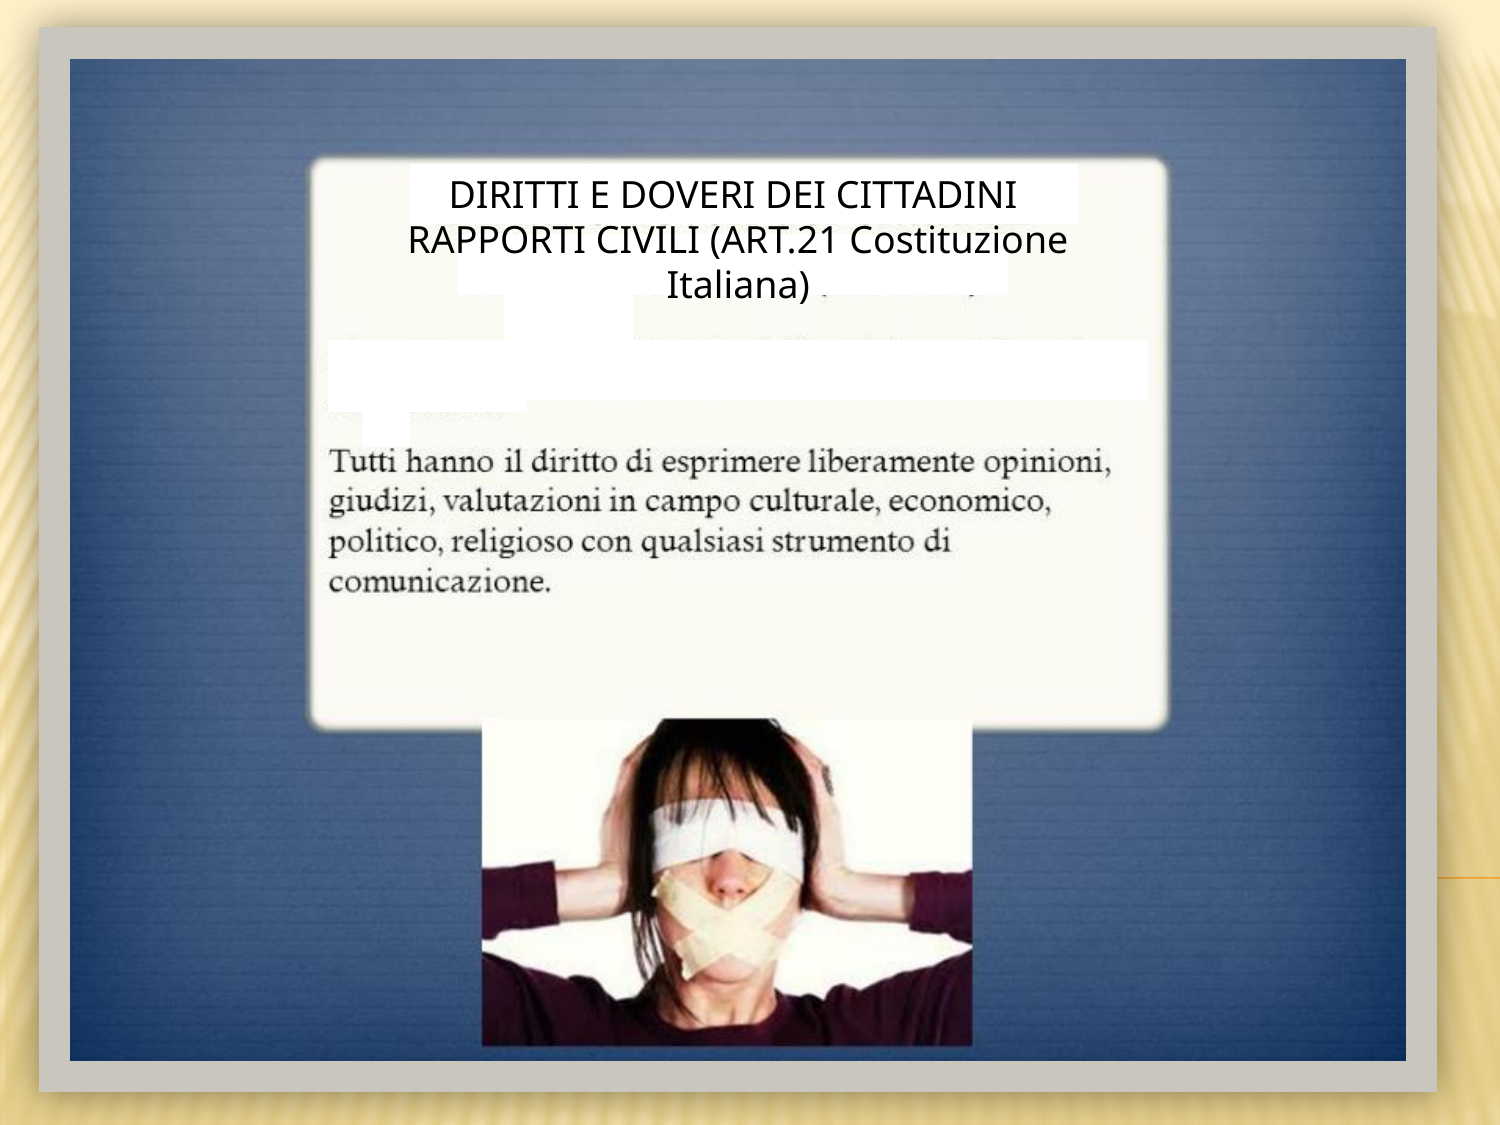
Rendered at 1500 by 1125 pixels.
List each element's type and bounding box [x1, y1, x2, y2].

picture [69, 58, 1407, 1062]
